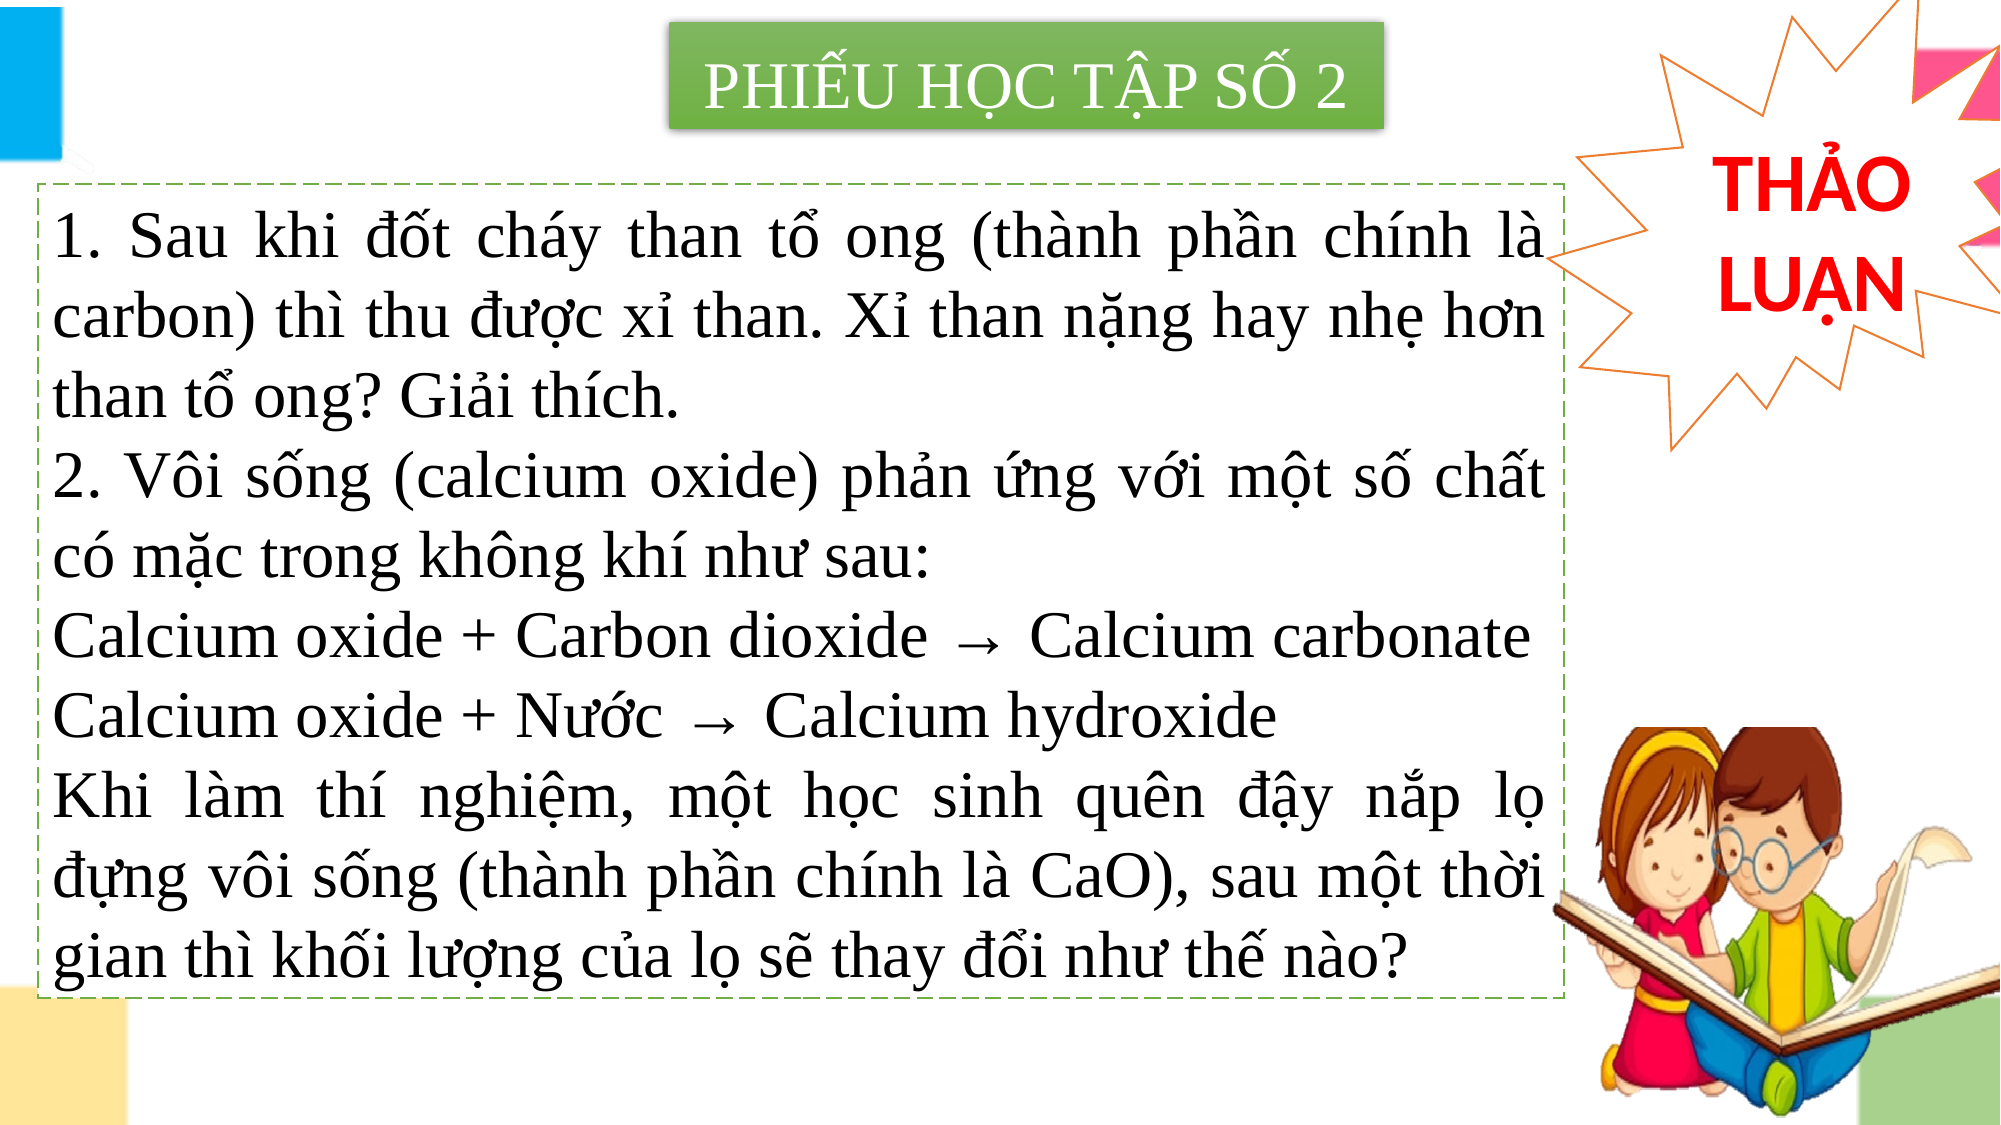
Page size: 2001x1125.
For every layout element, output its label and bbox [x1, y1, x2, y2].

text_box [1890, 0, 1920, 7]
picture [0, 7, 2000, 1125]
